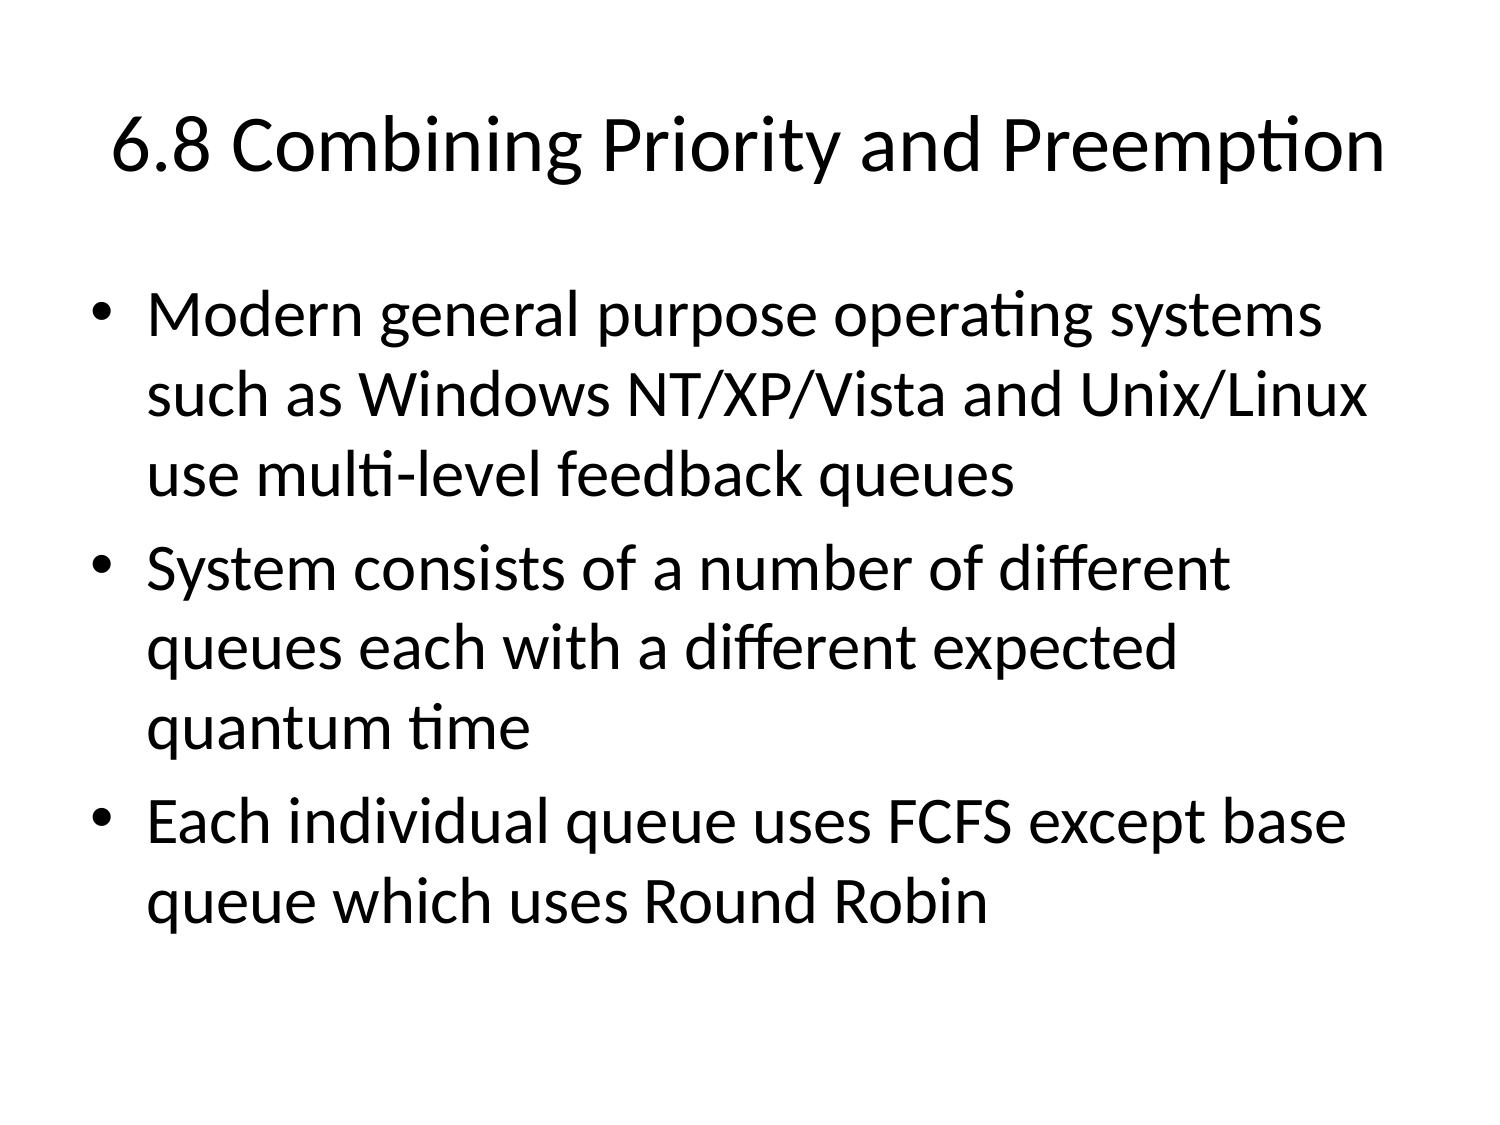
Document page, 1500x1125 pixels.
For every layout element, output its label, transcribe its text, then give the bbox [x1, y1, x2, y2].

list Modern general purpose operating systems such as Windows NT/XP/Vista and Unix/Linux use multi-level feedback queues System consists of a number of different queues each with a different expected quantum time Each individual queue uses FCFS except base queue which uses Round Robin [75, 262, 1425, 1005]
title 6.8 Combining Priority and Preemption [75, 45, 1425, 233]
